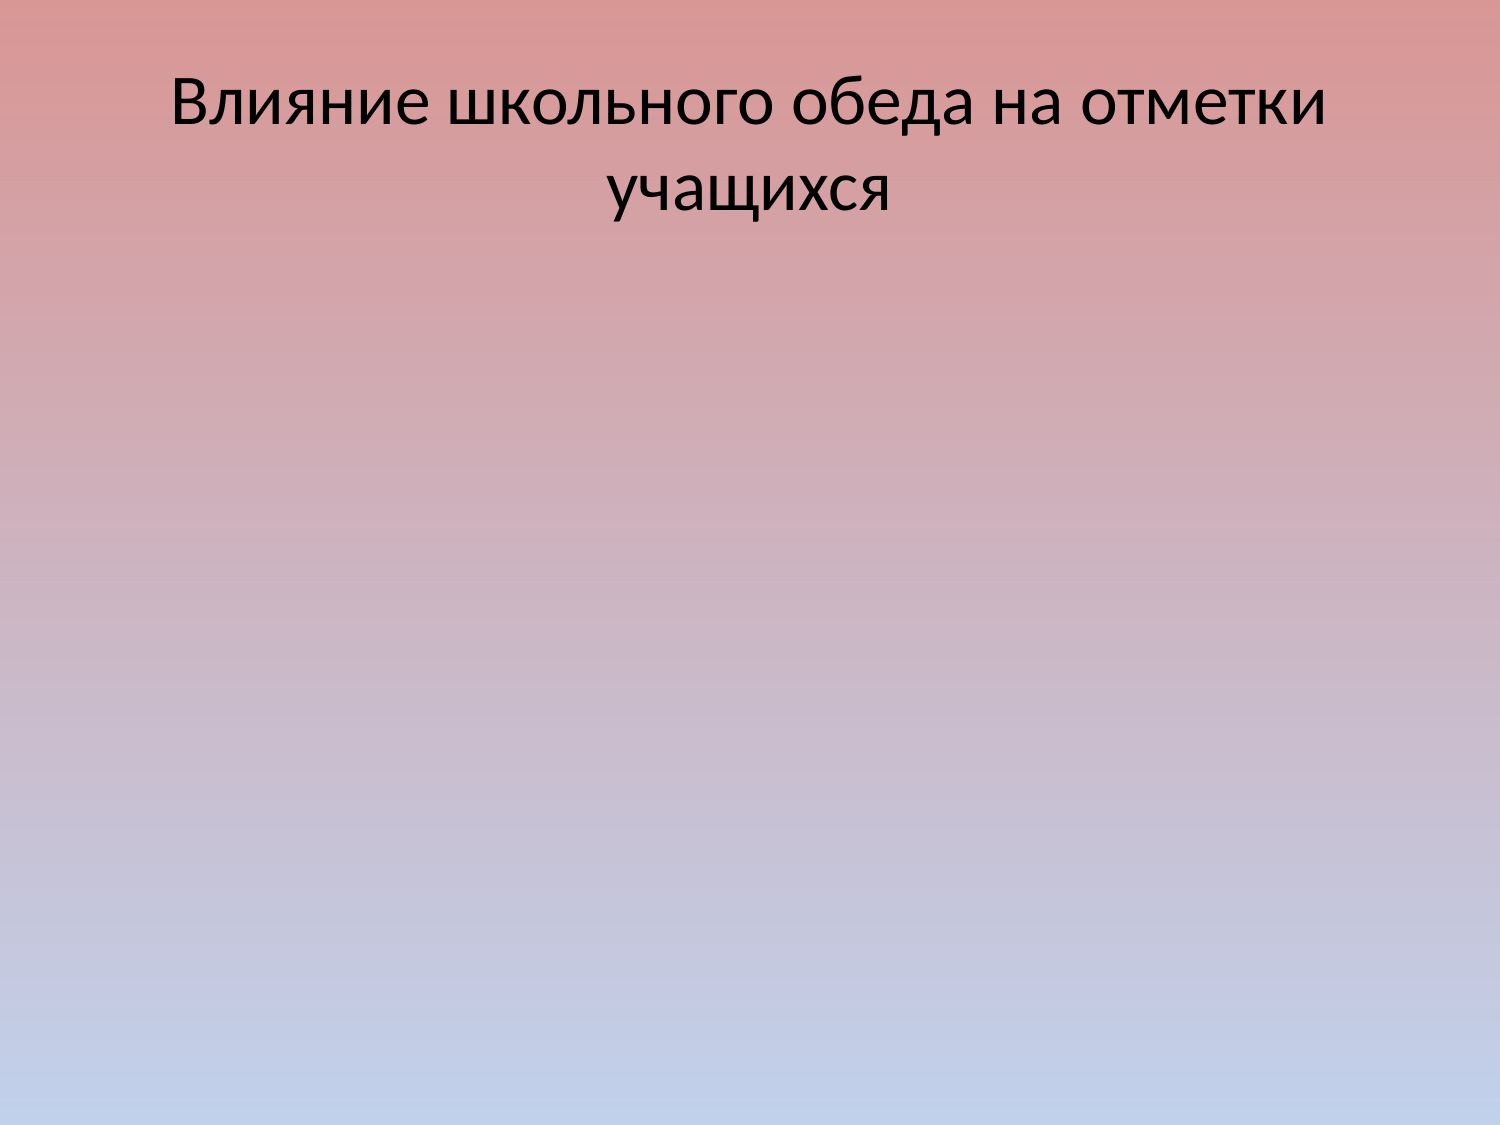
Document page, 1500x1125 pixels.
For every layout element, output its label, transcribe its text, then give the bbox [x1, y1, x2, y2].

title Влияние школьного обеда на отметки учащихся [75, 45, 1425, 233]
